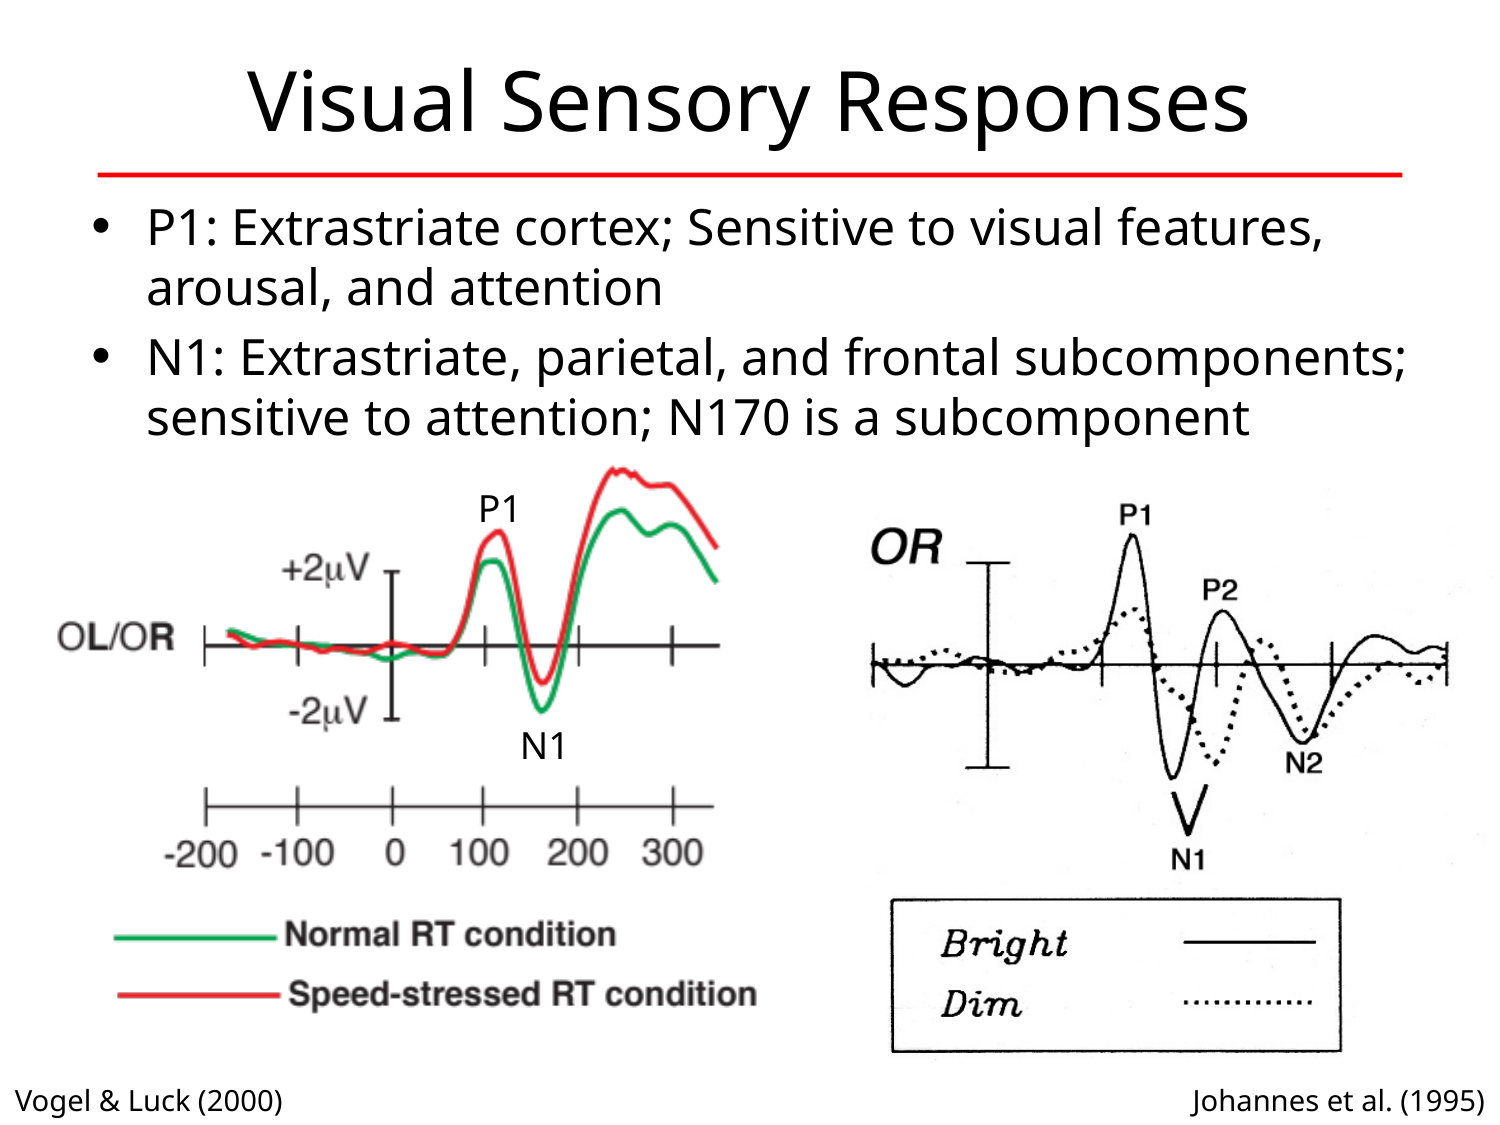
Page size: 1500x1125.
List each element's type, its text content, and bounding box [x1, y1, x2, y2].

text_box Johannes et al. (1995) [977, 1074, 1500, 1125]
picture [853, 488, 1500, 1063]
text_box Vogel & Luck (2000) [0, 1074, 523, 1125]
title Visual Sensory Responses [37, 3, 1463, 192]
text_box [50, 462, 738, 876]
list P1: Extrastriate cortex; Sensitive to visual features, arousal, and attention N1: Extrastriate, parietal, and frontal subcomponents; sensitive to attention; N170 is a subcomponent [74, 187, 1500, 476]
picture [99, 899, 762, 1032]
